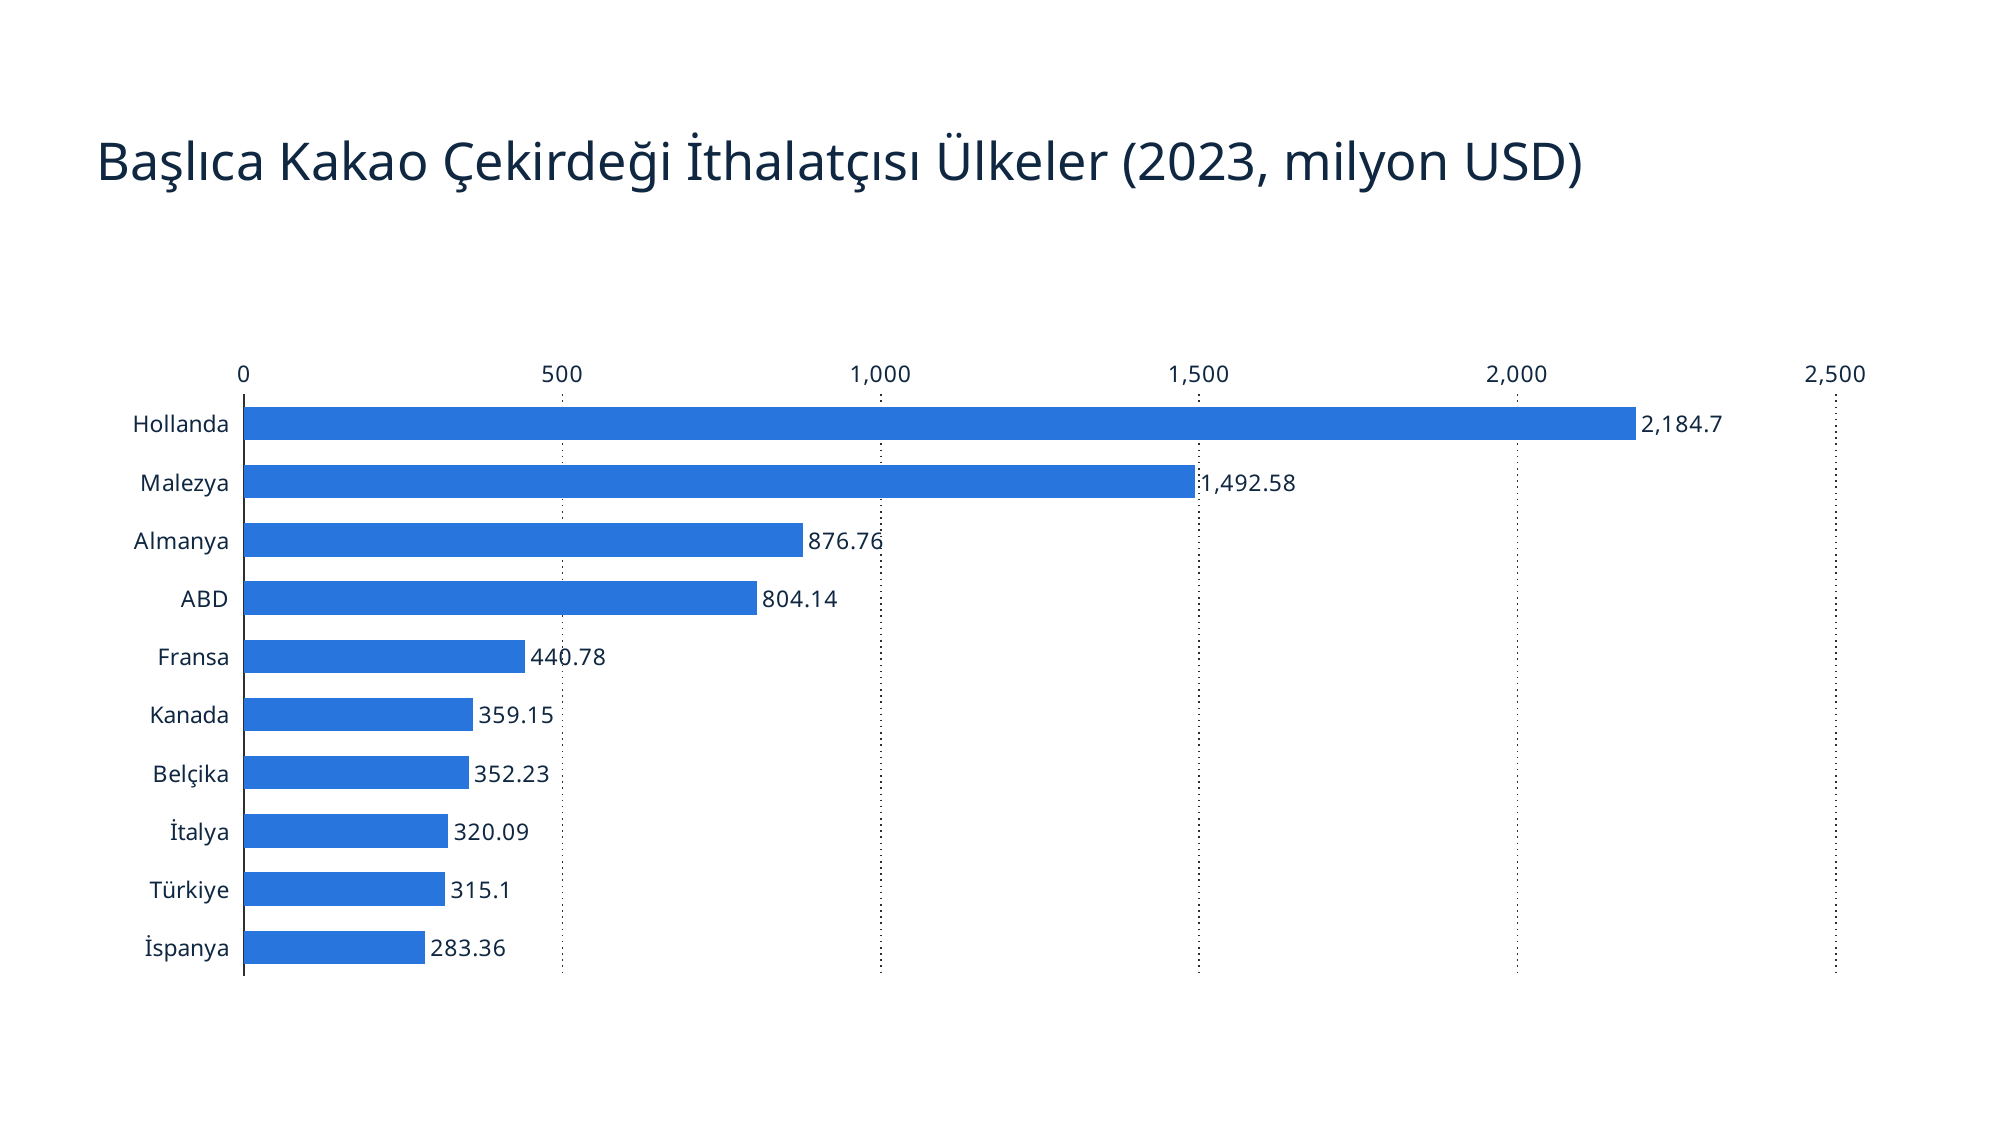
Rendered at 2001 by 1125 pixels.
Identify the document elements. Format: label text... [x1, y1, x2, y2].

text_box Başlıca Kakao Çekirdeği İthalatçısı Ülkeler (2023, milyon USD) [80, 68, 1920, 200]
chart [95, 343, 1904, 990]
